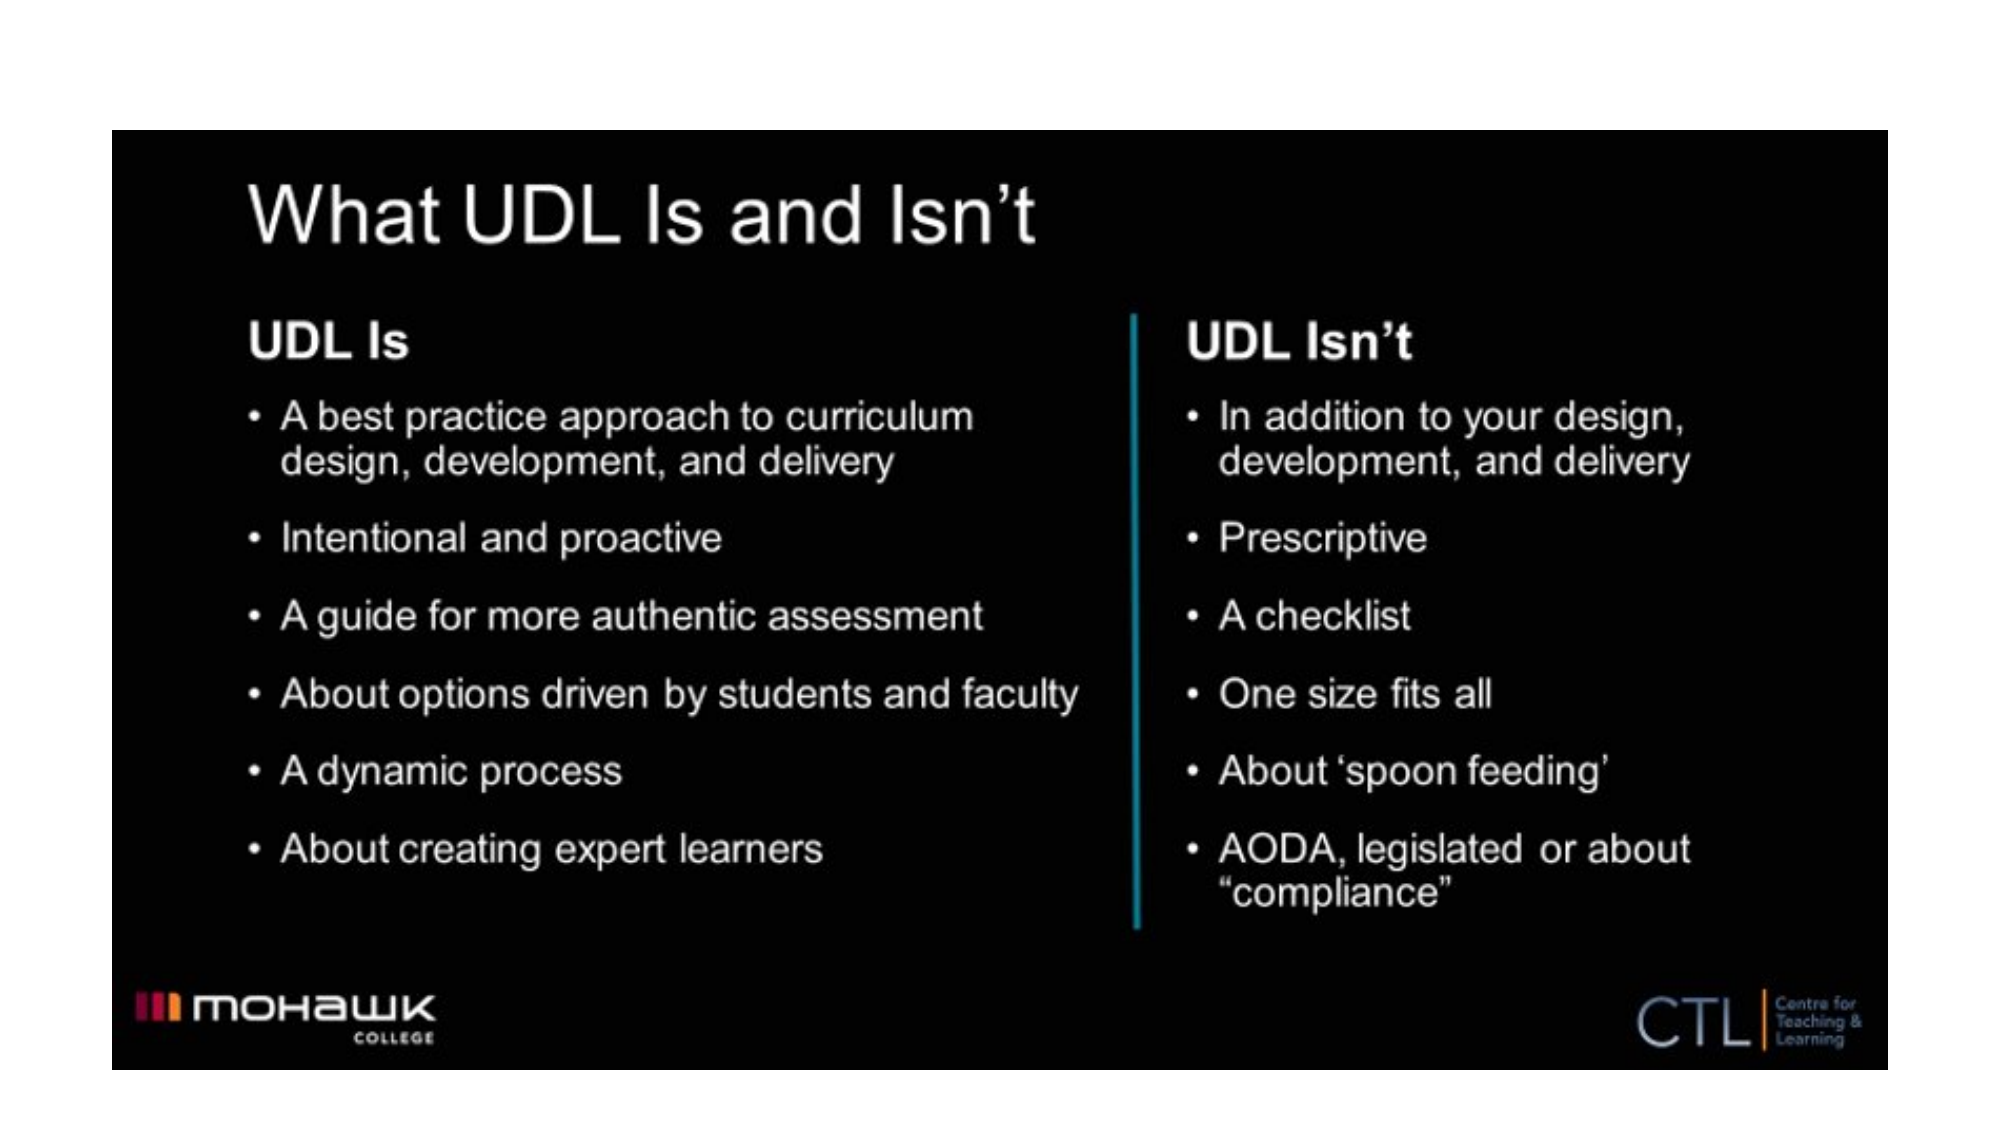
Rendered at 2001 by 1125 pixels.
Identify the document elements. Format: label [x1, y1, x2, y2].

picture [112, 130, 1888, 1070]
